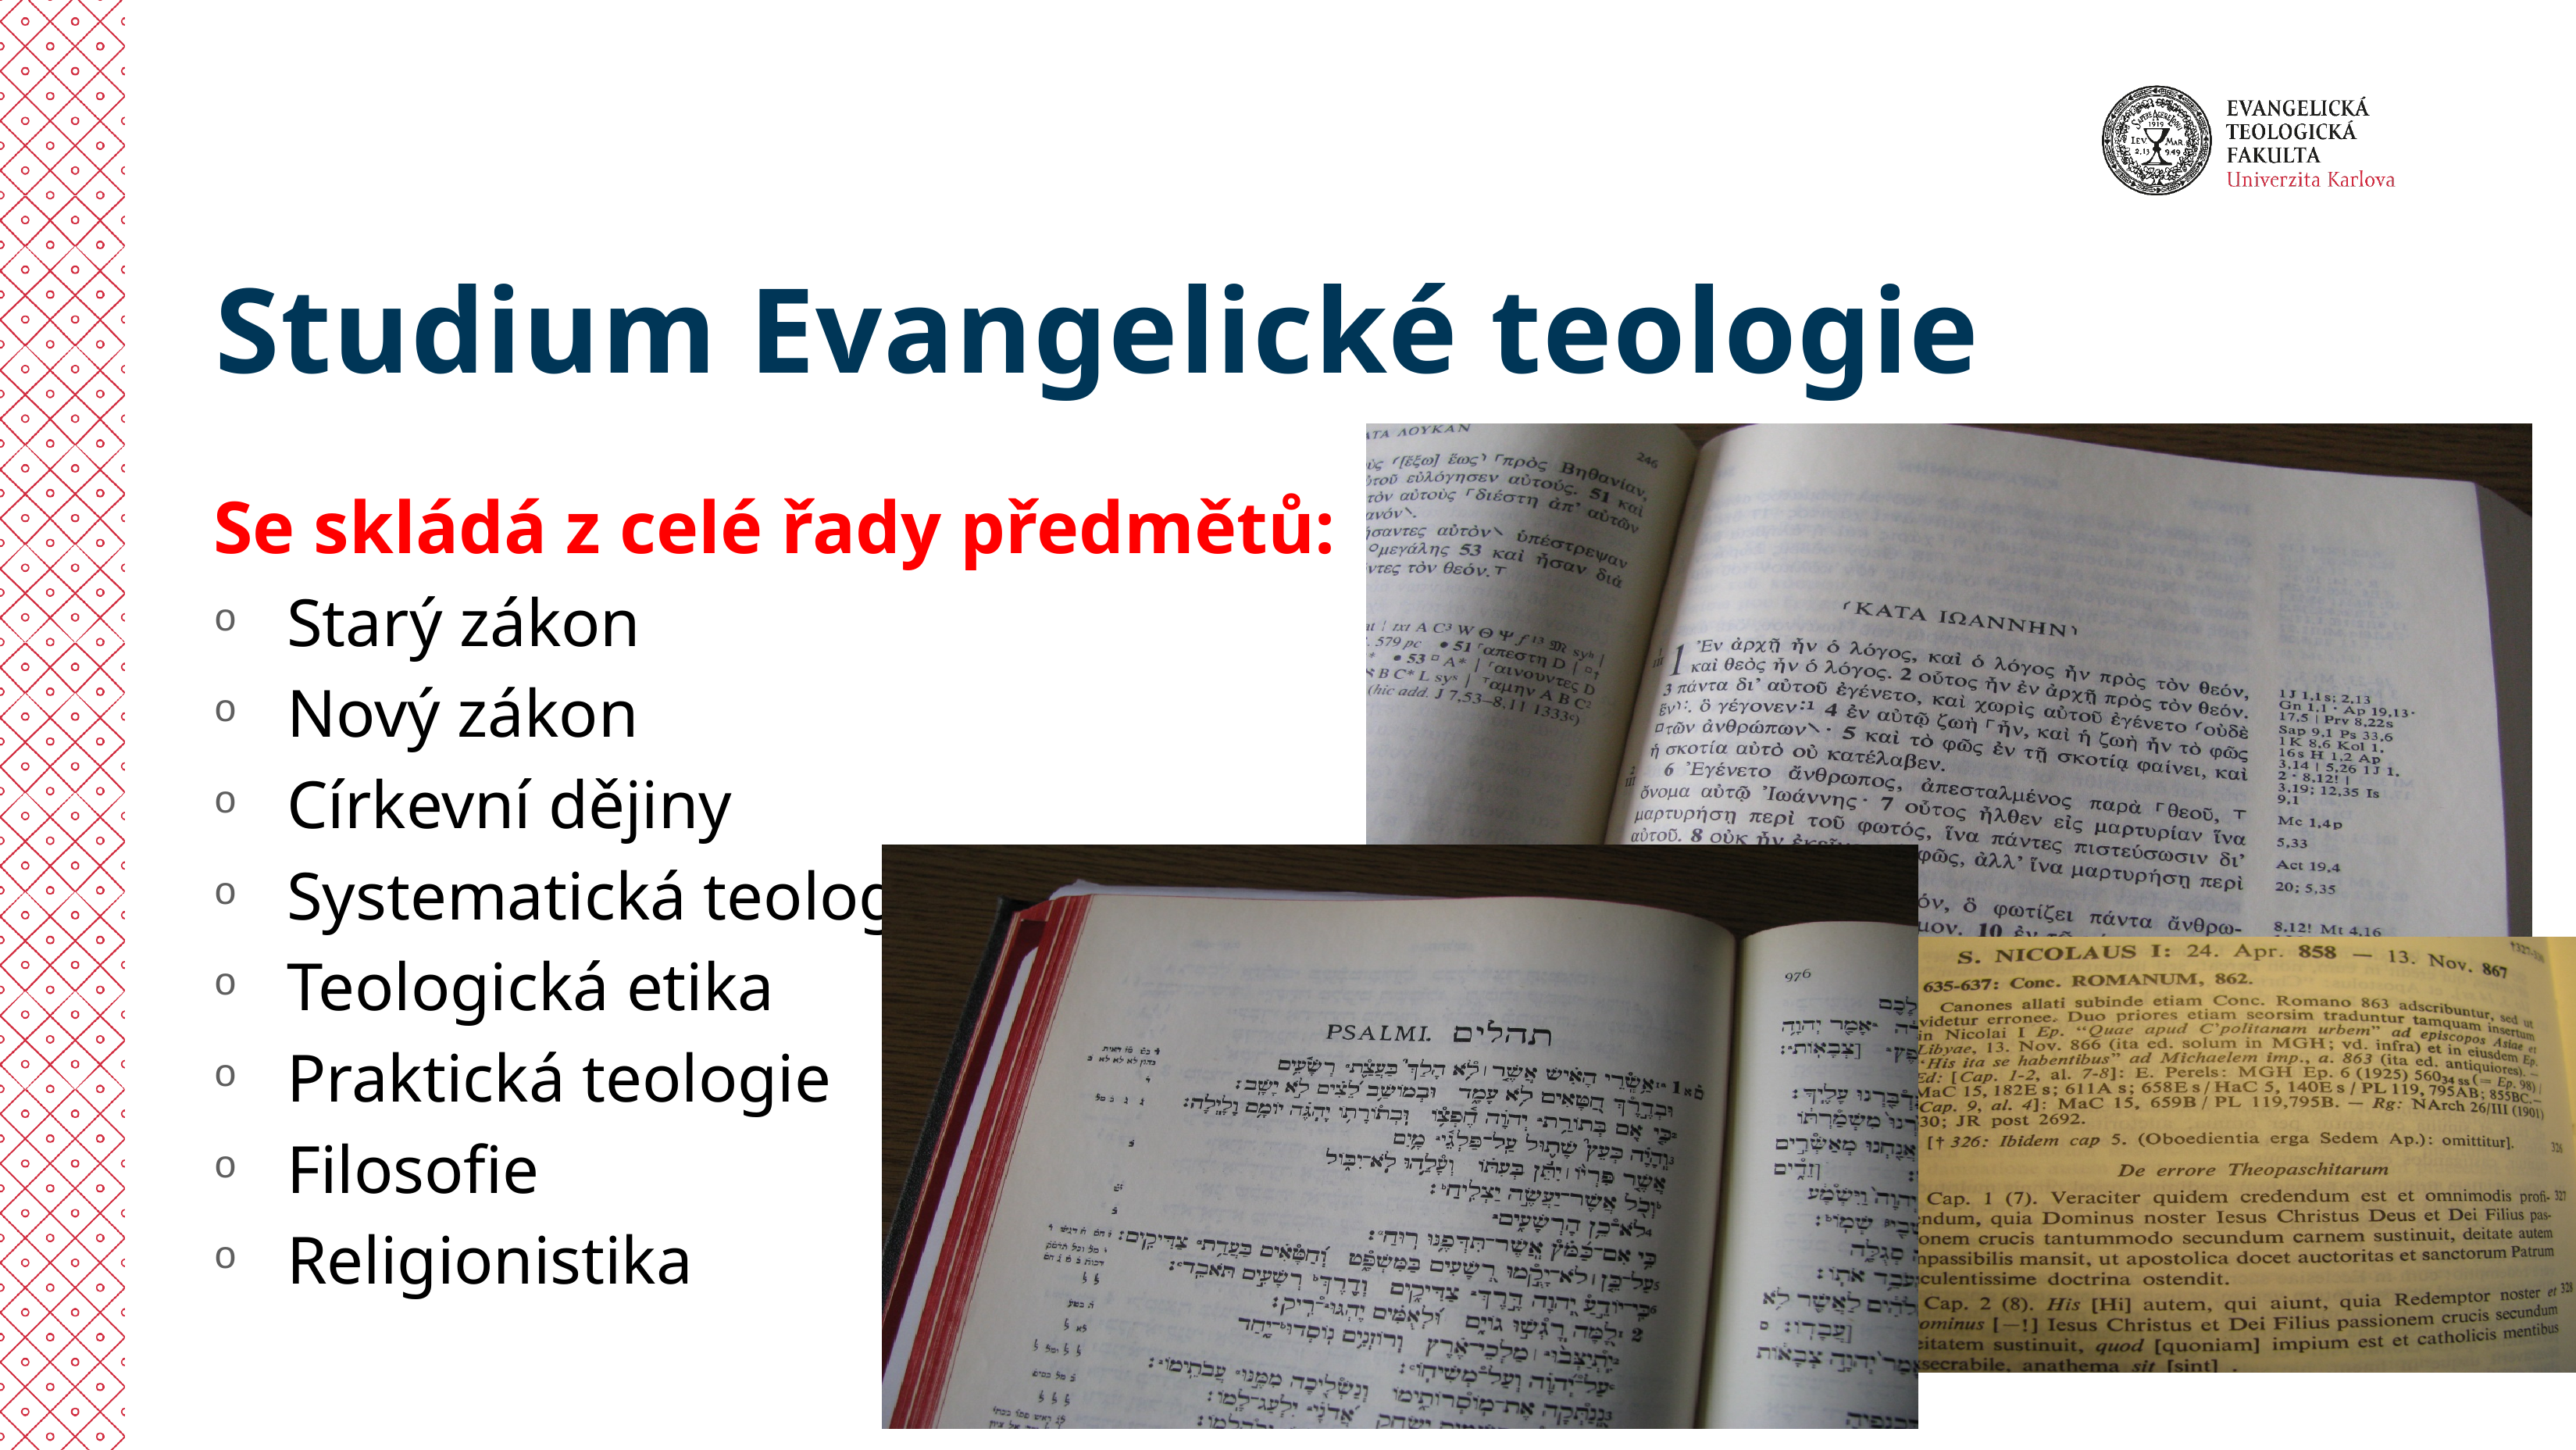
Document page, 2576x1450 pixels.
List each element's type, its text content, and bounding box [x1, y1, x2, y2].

picture [881, 423, 2576, 1429]
picture [2098, 81, 2401, 200]
text_box Se skládá z celé řady předmětů: Starý zákon Nový zákon Církevní dějiny Systematická teologie Teologická etika Praktická teologie Filosofie Religionistika [213, 498, 1362, 1298]
title Studium Evangelické teologie [213, 254, 2045, 498]
picture [0, 0, 125, 1450]
